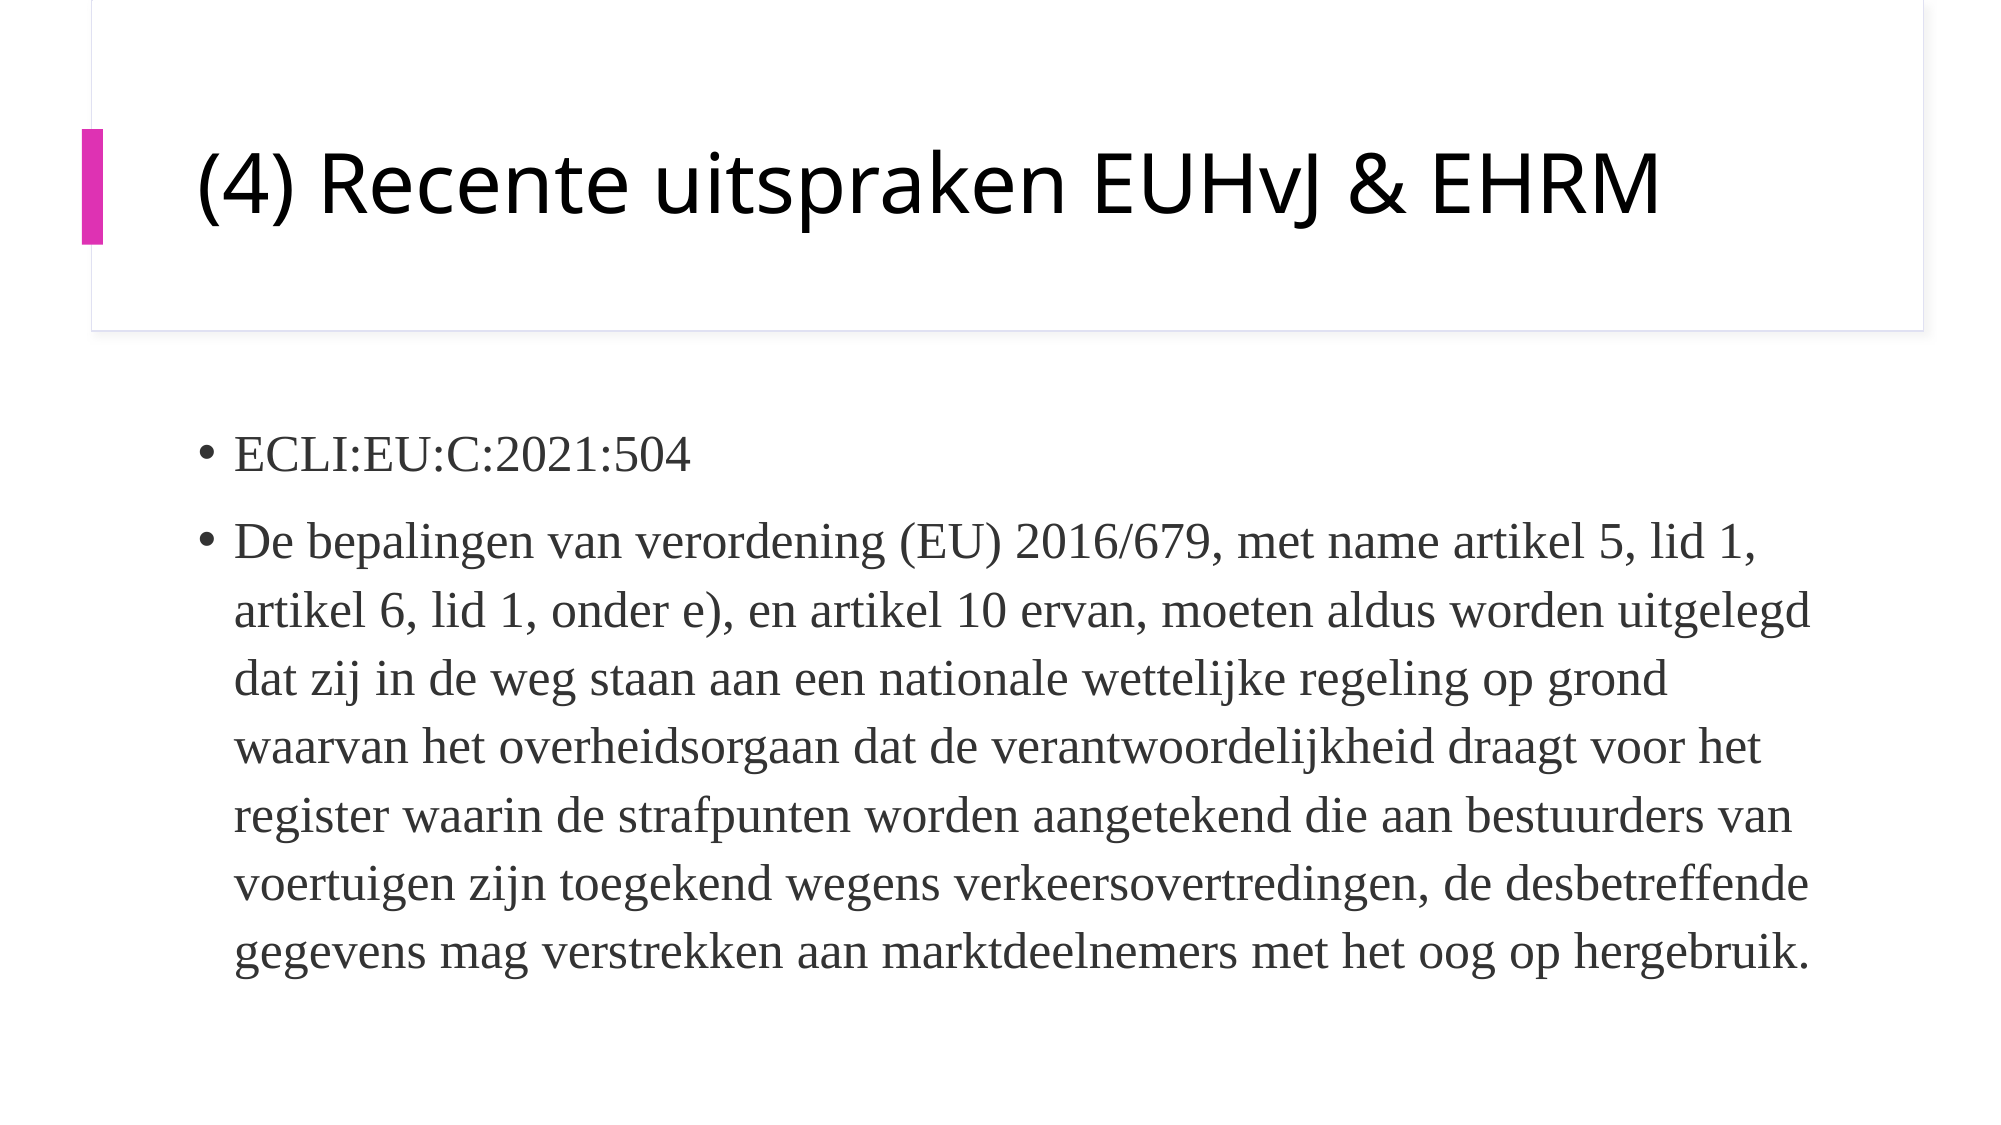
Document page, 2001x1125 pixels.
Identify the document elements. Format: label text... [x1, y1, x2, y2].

list ECLI:EU:C:2021:504 De bepalingen van verordening (EU) 2016/679, met name artikel 5, lid 1, artikel 6, lid 1, onder e), en artikel 10 ervan, moeten aldus worden uitgelegd dat zij in de weg staan aan een nationale wettelijke regeling op grond waarvan het overheidsorgaan dat de verantwoordelijkheid draagt voor het register waarin de strafpunten worden aangetekend die aan bestuurders van voertuigen zijn toegekend wegens verkeersovertredingen, de desbetreffende gegevens mag verstrekken aan marktdeelnemers met het oog op hergebruik. [183, 406, 1851, 1013]
title (4) Recente uitspraken EUHvJ & EHRM [183, 90, 1851, 284]
